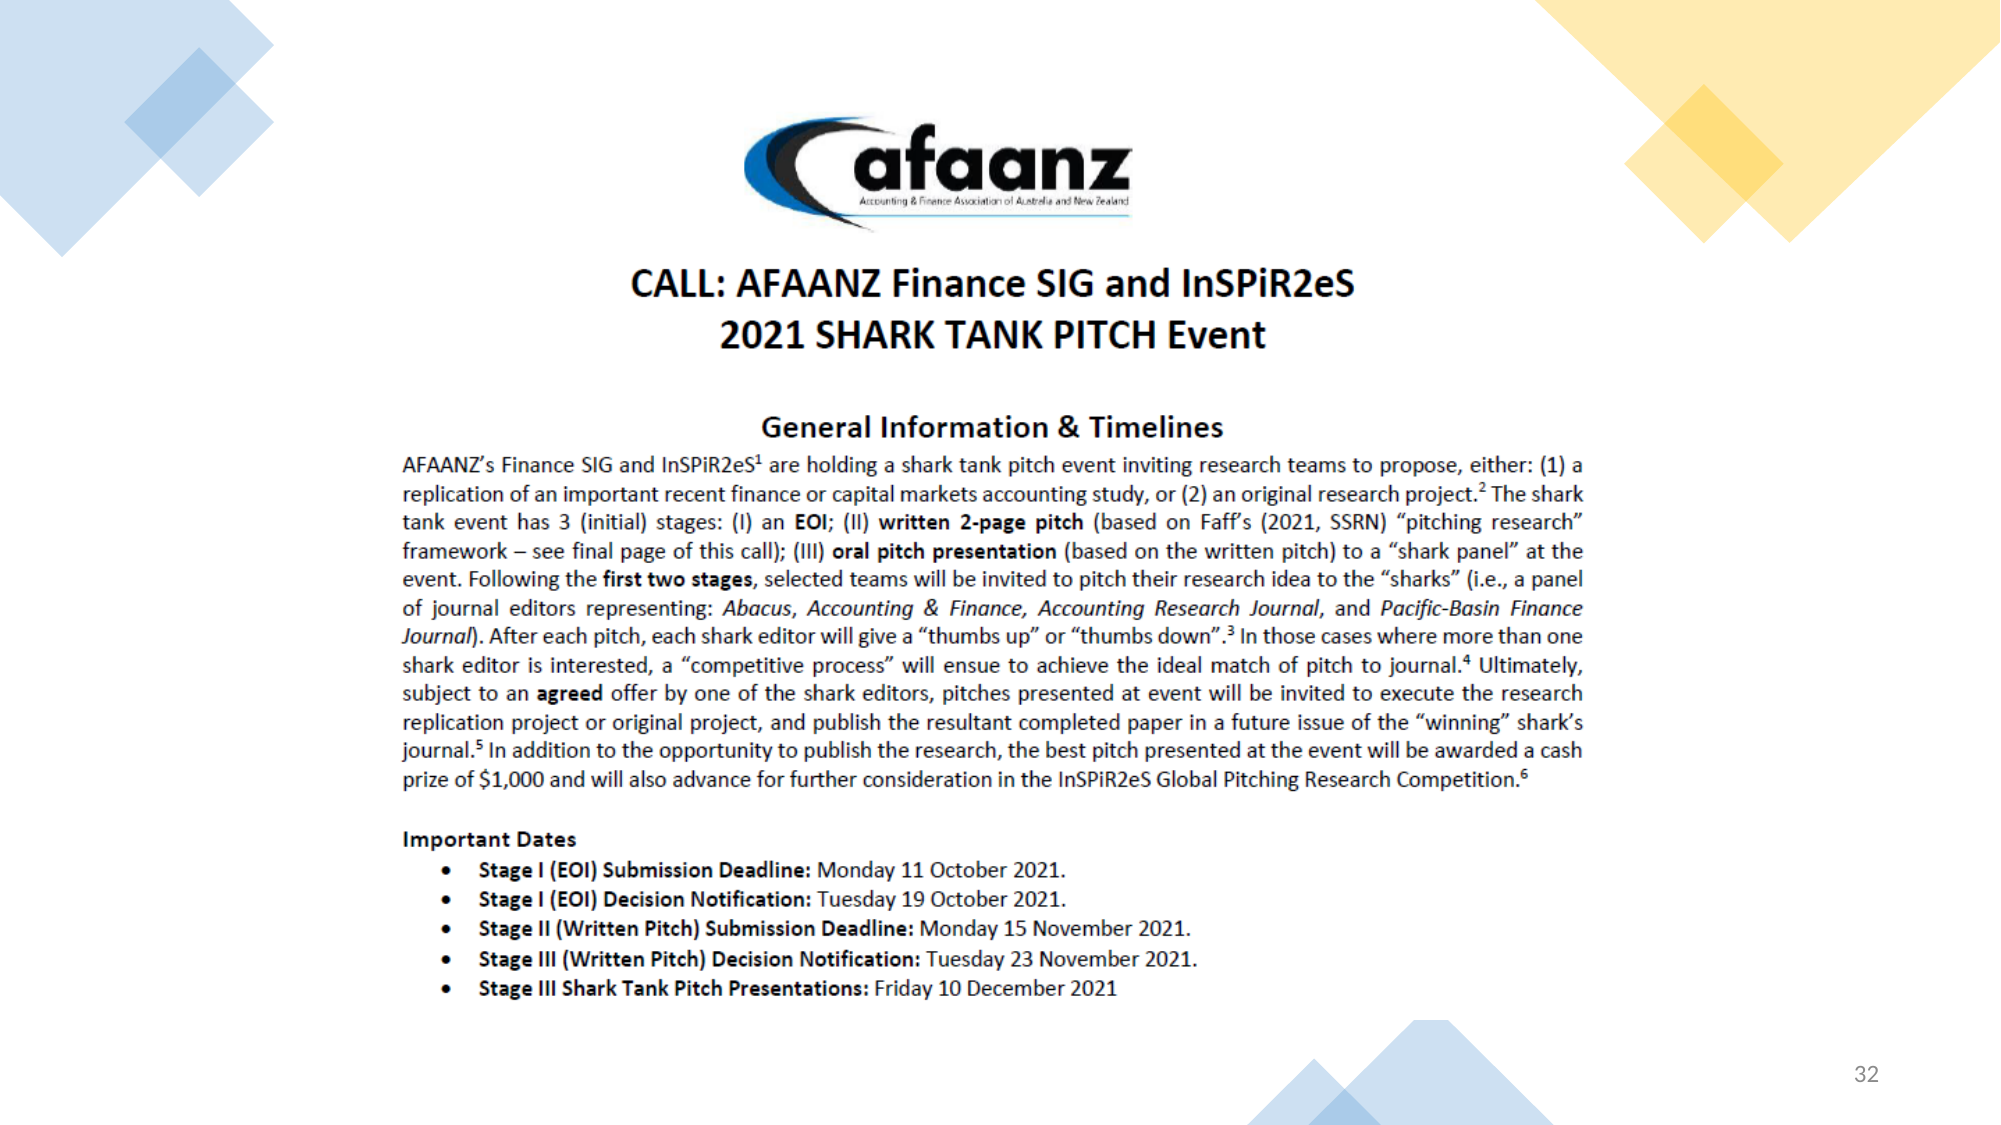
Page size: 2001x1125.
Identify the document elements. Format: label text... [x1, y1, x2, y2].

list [391, 105, 1609, 1020]
text_box [1622, 124, 1746, 245]
text_box [122, 45, 276, 199]
text_box [1345, 1020, 1556, 1125]
text_box [0, 0, 2000, 1125]
text_box [1245, 1057, 1383, 1125]
slide_number 32 [1473, 1042, 1895, 1103]
text_box [0, 0, 276, 259]
text_box [1533, 0, 2000, 245]
